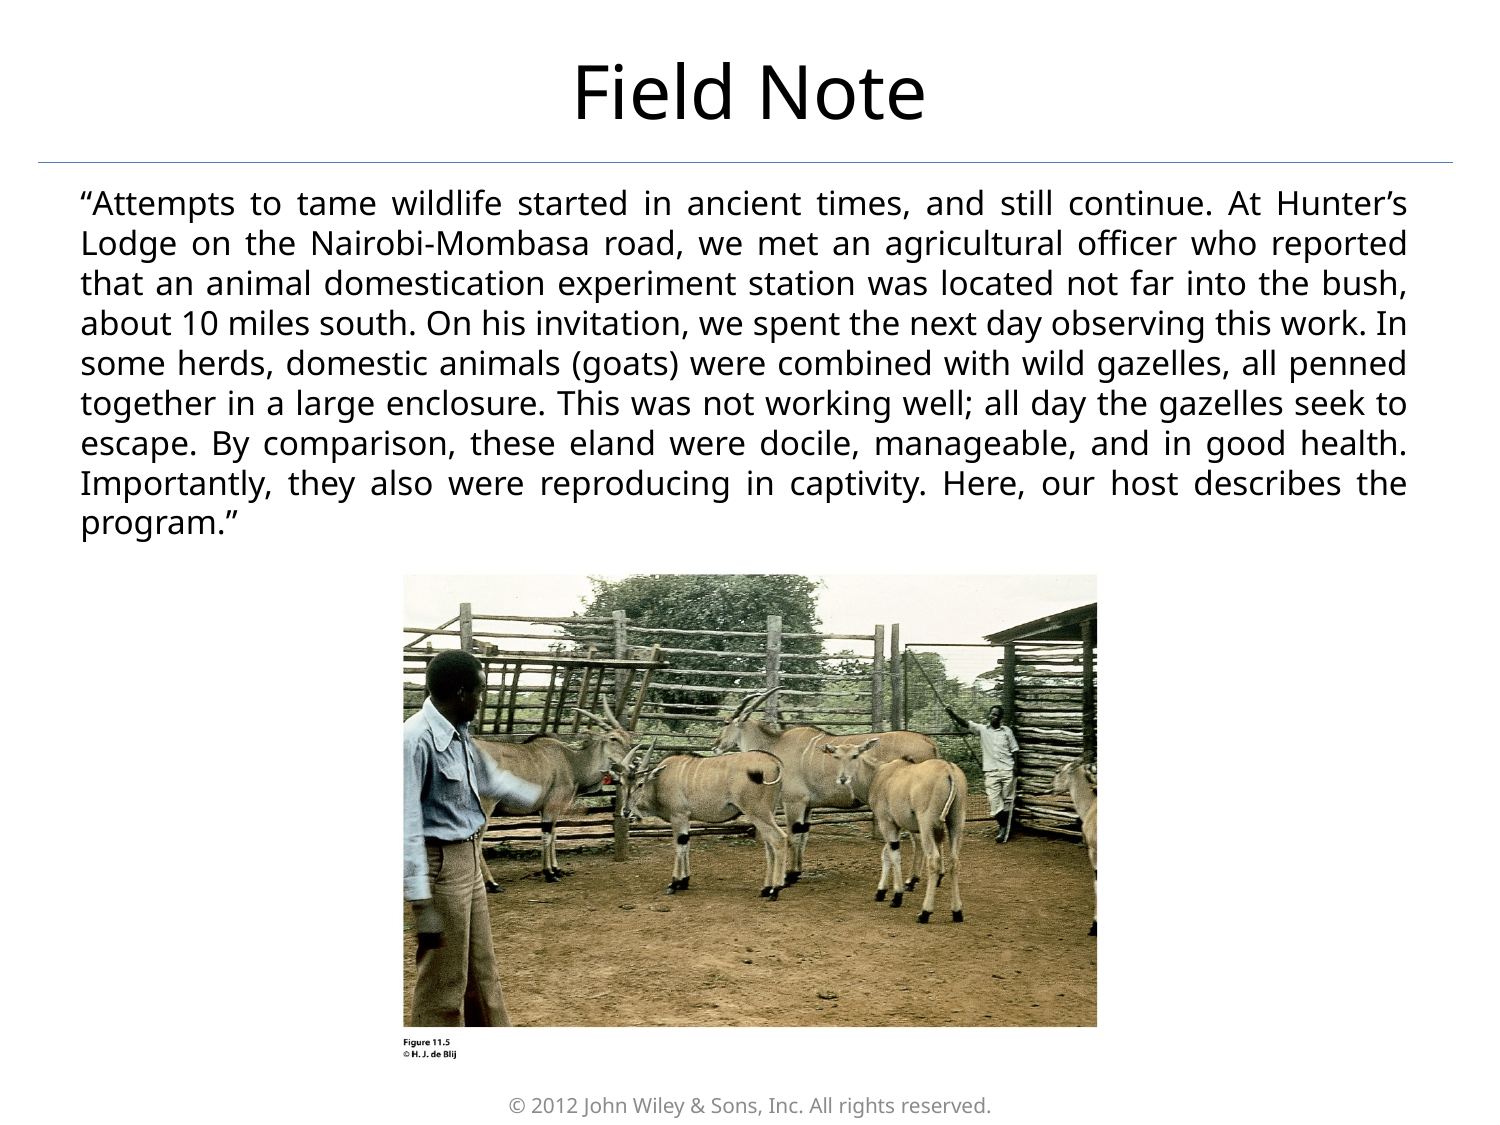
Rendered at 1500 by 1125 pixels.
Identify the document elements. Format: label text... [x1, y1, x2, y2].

text_box “Attempts to tame wildlife started in ancient times, and still continue. At Hunter’s Lodge on the Nairobi-Mombasa road, we met an agricultural officer who reported that an animal domestication experiment station was located not far into the bush, about 10 miles south. On his invitation, we spent the next day observing this work. In some herds, domestic animals (goats) were combined with wild gazelles, all penned together in a large enclosure. This was not working well; all day the gazelles seek to escape. By comparison, these eland were docile, manageable, and in good health. Importantly, they also were reproducing in captivity. Here, our host describes the program.” [65, 174, 1425, 549]
picture [399, 570, 1101, 1062]
text_box Field Note [65, 37, 1454, 143]
footer © 2012 John Wiley & Sons, Inc. All rights reserved. [331, 1065, 1169, 1125]
